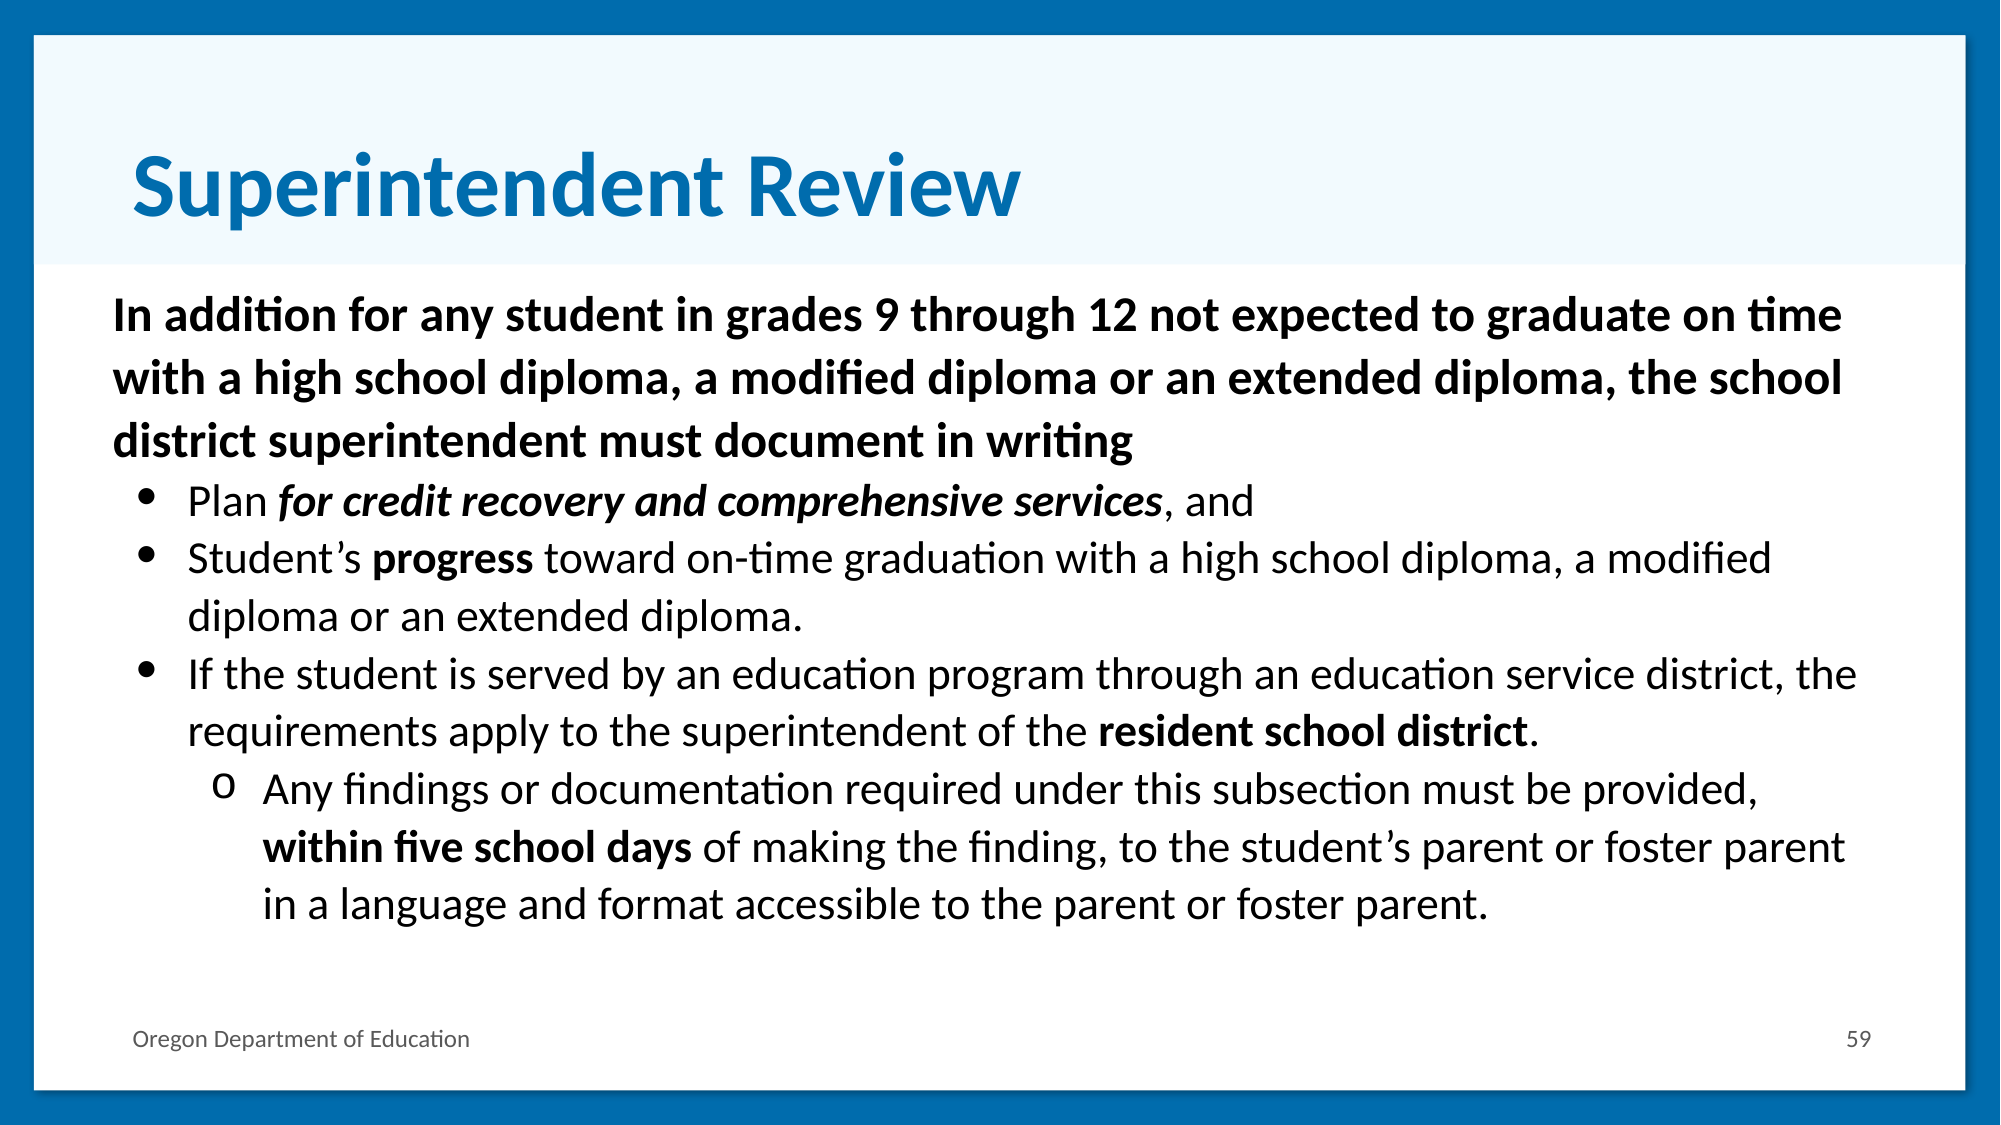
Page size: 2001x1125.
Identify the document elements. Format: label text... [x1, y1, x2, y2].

slide_number 59 [1412, 1008, 1887, 1068]
footer Oregon Department of Education [117, 1008, 588, 1068]
title Superintendent Review [117, 75, 1887, 244]
list In addition for any student in grades 9 through 12 not expected to graduate on time with a high school diploma, a modified diploma or an extended diploma, the school district superintendent must document in writing Plan for credit recovery and comprehensive services, and Student’s progress toward on-time graduation with a high school diploma, a modified diploma or an extended diploma. If the student is served by an education program through an education service district, the requirements apply to the superintendent of the resident school district. Any findings or documentation required under this subsection must be provided, within five school days of making the finding, to the student’s parent or foster parent in a language and format accessible to the parent or foster parent. [97, 271, 1887, 1008]
